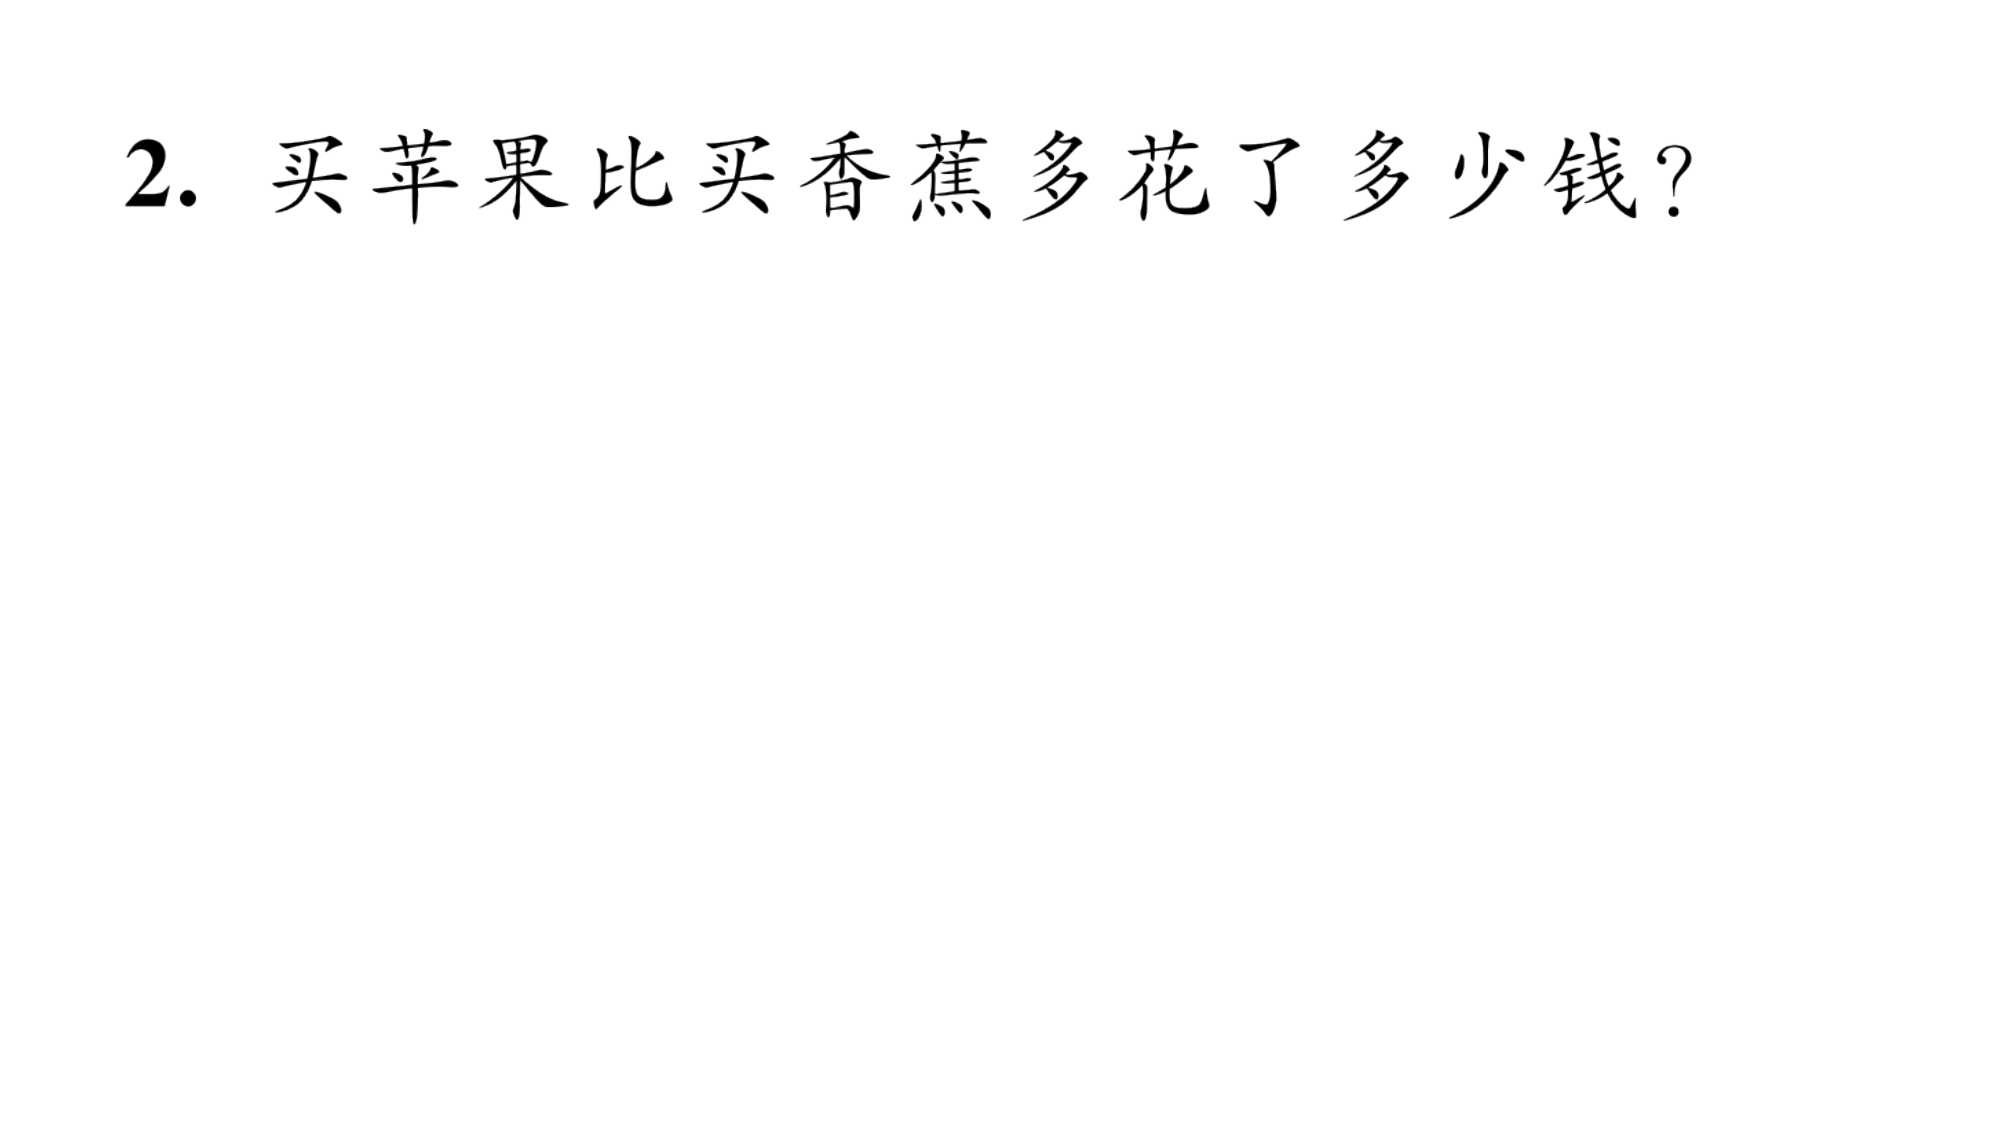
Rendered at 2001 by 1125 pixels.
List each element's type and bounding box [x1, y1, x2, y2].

picture [118, 96, 2000, 885]
